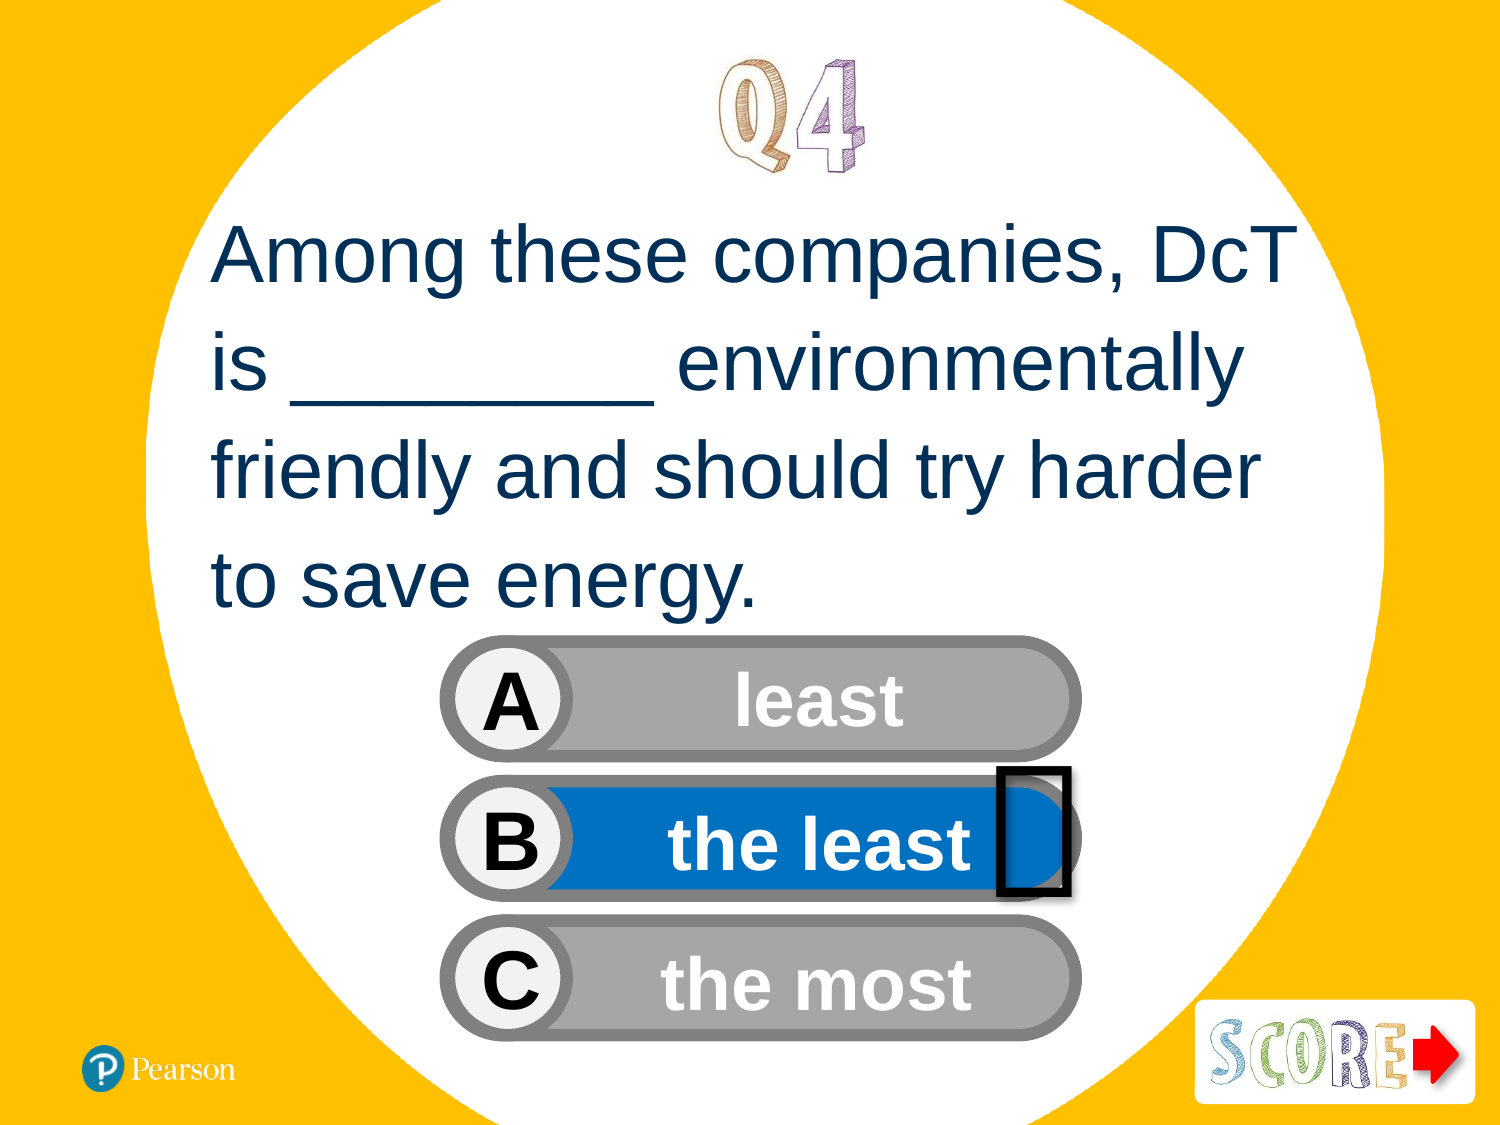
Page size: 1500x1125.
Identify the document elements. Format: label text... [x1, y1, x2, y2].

text_box Among these companies, DcT is ________ environmentally friendly and should try harder to save energy. [210, 190, 1335, 624]
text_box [445, 779, 1076, 896]
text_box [714, 55, 870, 182]
picture [82, 0, 1385, 1125]
text_box [1176, 984, 1500, 1125]
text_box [1194, 999, 1476, 1105]
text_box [445, 918, 1076, 1036]
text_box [445, 639, 1076, 757]
text_box  [979, 714, 1137, 935]
